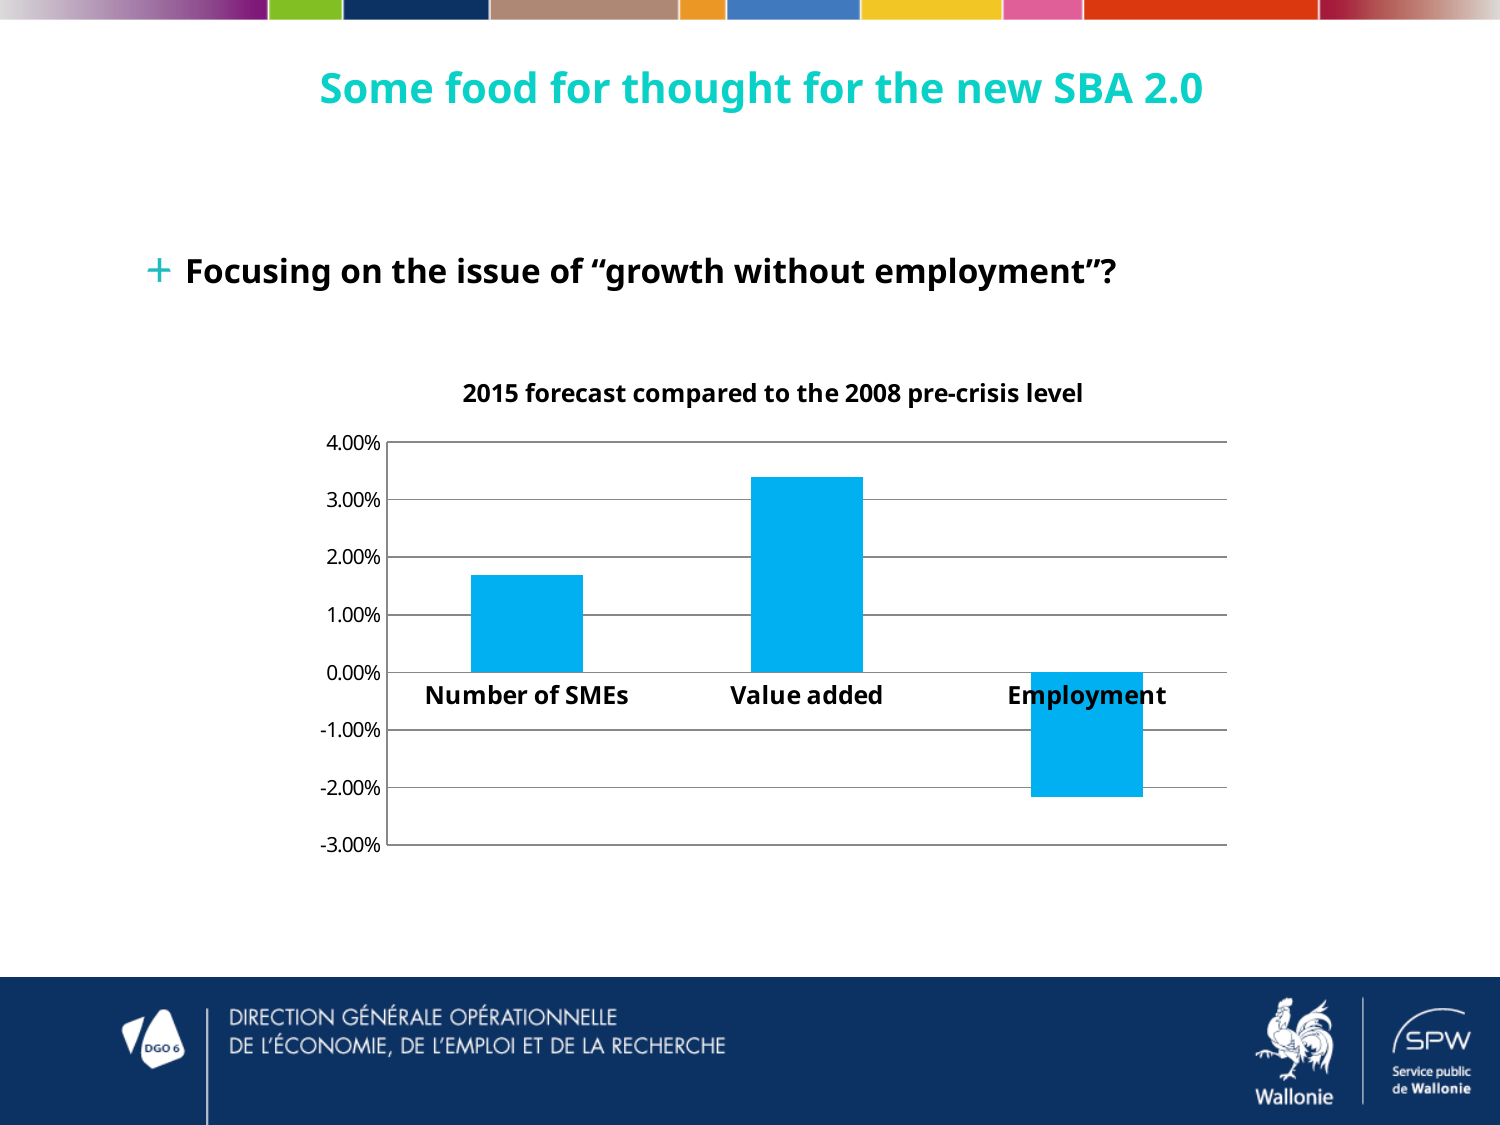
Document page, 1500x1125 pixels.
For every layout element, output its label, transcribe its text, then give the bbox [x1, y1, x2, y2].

picture [0, 977, 1500, 1125]
title Some food for thought for the new SBA 2.0 [111, 54, 1412, 196]
list Focusing on the issue of “growth without employment”? [29, 196, 1418, 876]
picture [0, 0, 1500, 24]
picture [147, 258, 171, 282]
chart [300, 349, 1247, 870]
